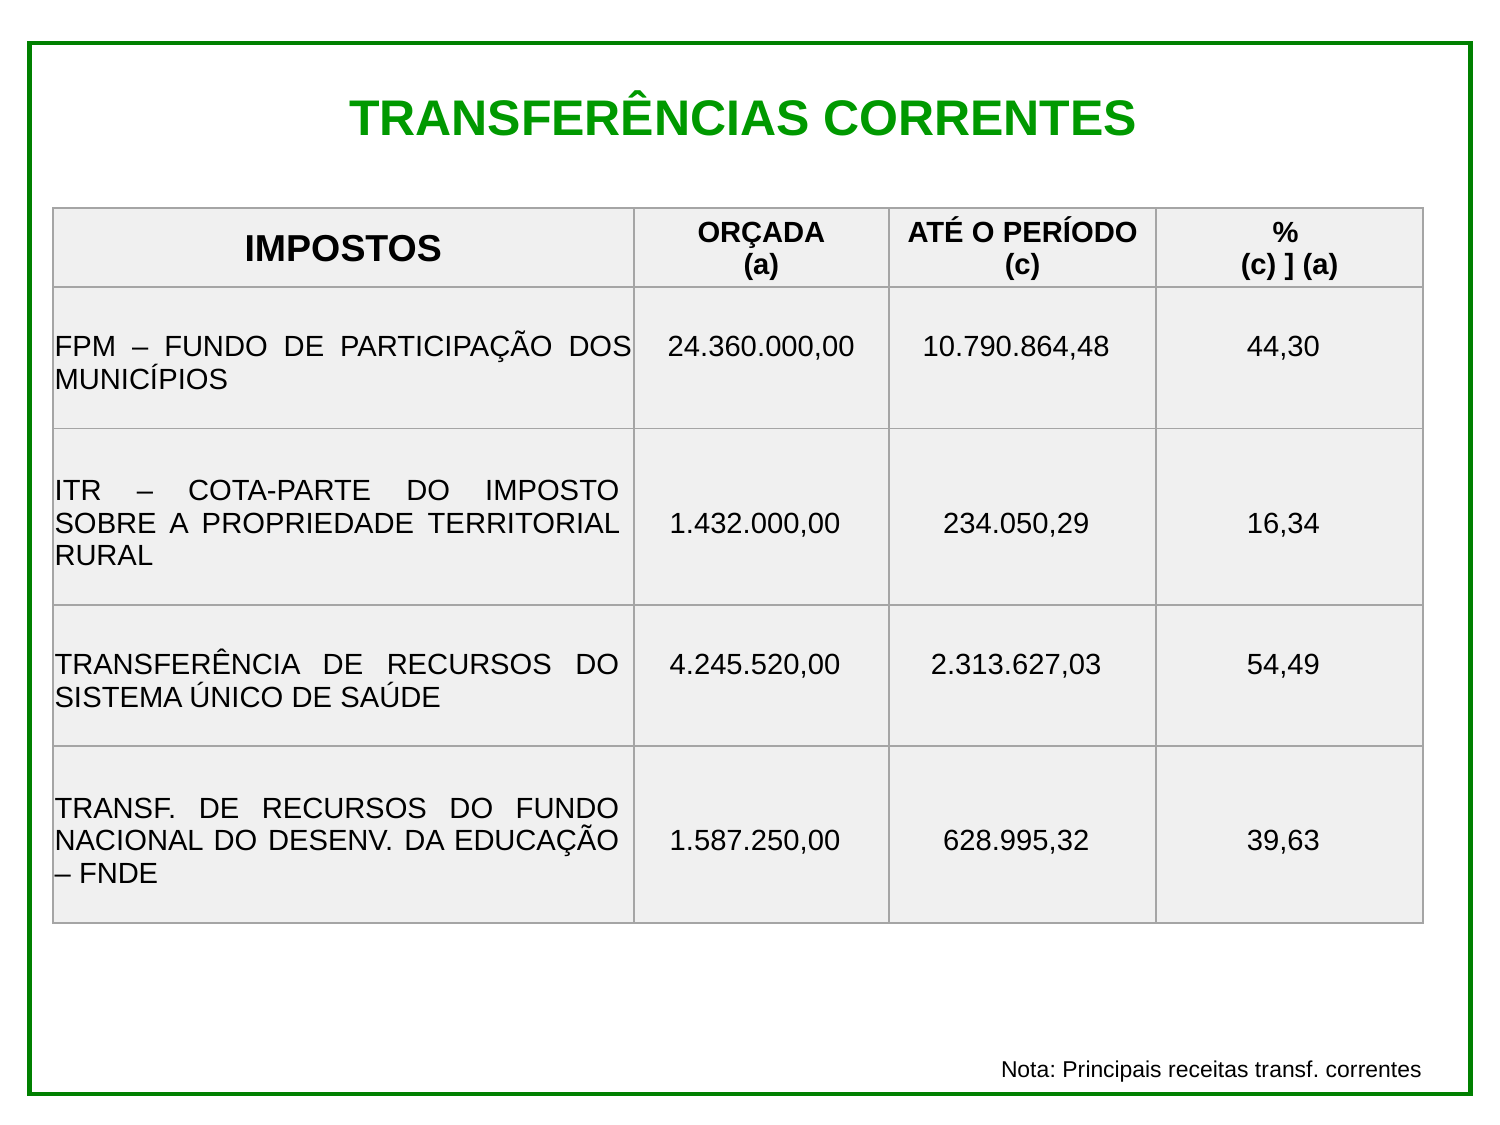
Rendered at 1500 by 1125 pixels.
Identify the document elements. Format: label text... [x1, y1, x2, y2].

table_cell 44,30 [1157, 288, 1422, 428]
table_cell ITR – COTA-PARTE DO IMPOSTO SOBRE A PROPRIEDADE TERRITORIAL RURAL [54, 429, 633, 604]
table_cell 39,63 [1157, 747, 1422, 922]
table_cell 2.313.627,03 [890, 606, 1155, 745]
table_cell 16,34 [1157, 429, 1422, 604]
table_cell 54,49 [1157, 606, 1422, 745]
table_cell 24.360.000,00 [635, 288, 888, 428]
table_header ORÇADA (a) [635, 209, 888, 286]
table_cell 234.050,29 [890, 429, 1155, 604]
table_header IMPOSTOS [54, 209, 633, 286]
table_header ATÉ O PERÍODO (c) [890, 209, 1155, 286]
table_cell FPM – FUNDO DE PARTICIPAÇÃO DOS MUNICÍPIOS [54, 288, 633, 428]
table_cell 1.432.000,00 [635, 429, 888, 604]
table_cell TRANSFERÊNCIA DE RECURSOS DO SISTEMA ÚNICO DE SAÚDE [54, 606, 633, 745]
table_cell 1.587.250,00 [635, 747, 888, 922]
text_box [29, 42, 1471, 1094]
table_cell 4.245.520,00 [635, 606, 888, 745]
table_cell TRANSF. DE RECURSOS DO FUNDO NACIONAL DO DESENV. DA EDUCAÇÃO – FNDE [54, 747, 633, 922]
table_header % (c) ] (a) [1157, 209, 1422, 286]
text_box Nota: Principais receitas transf. correntes [986, 1046, 1459, 1089]
table_cell 10.790.864,48 [890, 288, 1155, 428]
table_cell 628.995,32 [890, 747, 1155, 922]
